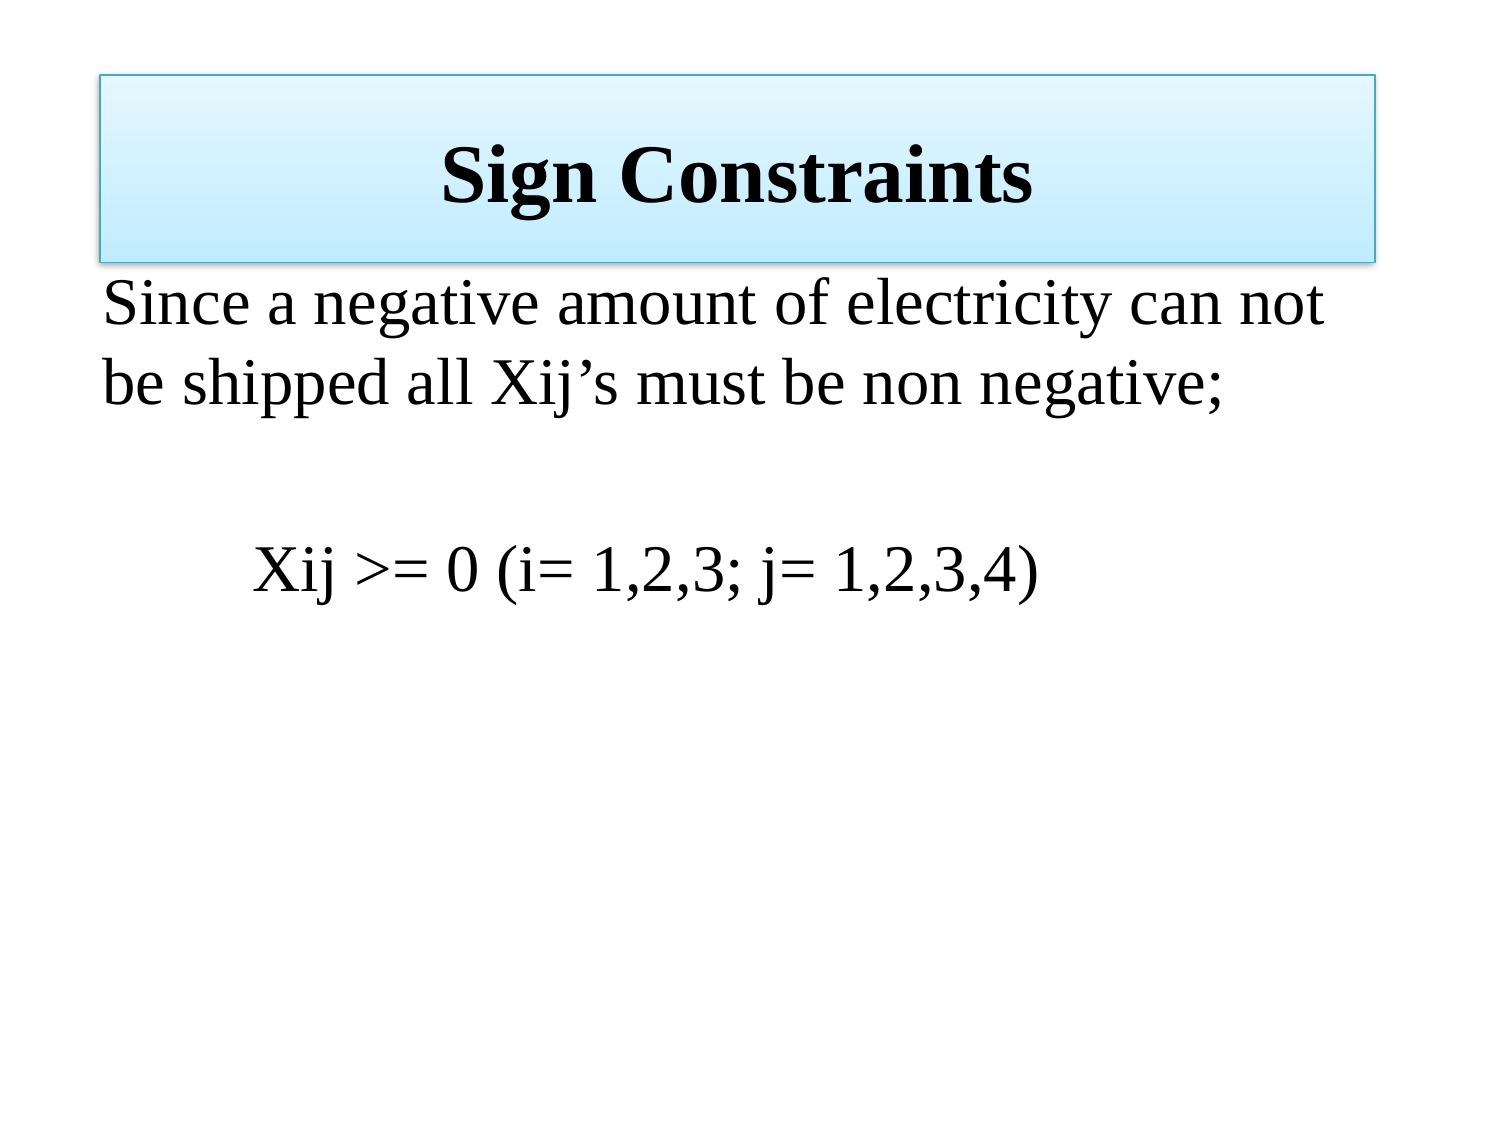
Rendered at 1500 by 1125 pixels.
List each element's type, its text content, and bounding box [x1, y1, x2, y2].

title Sign Constraints [99, 74, 1376, 249]
subtitle Since a negative amount of electricity can not be shipped all Xij’s must be non negative; Xij >= 0 (i= 1,2,3; j= 1,2,3,4) [87, 249, 1413, 1038]
